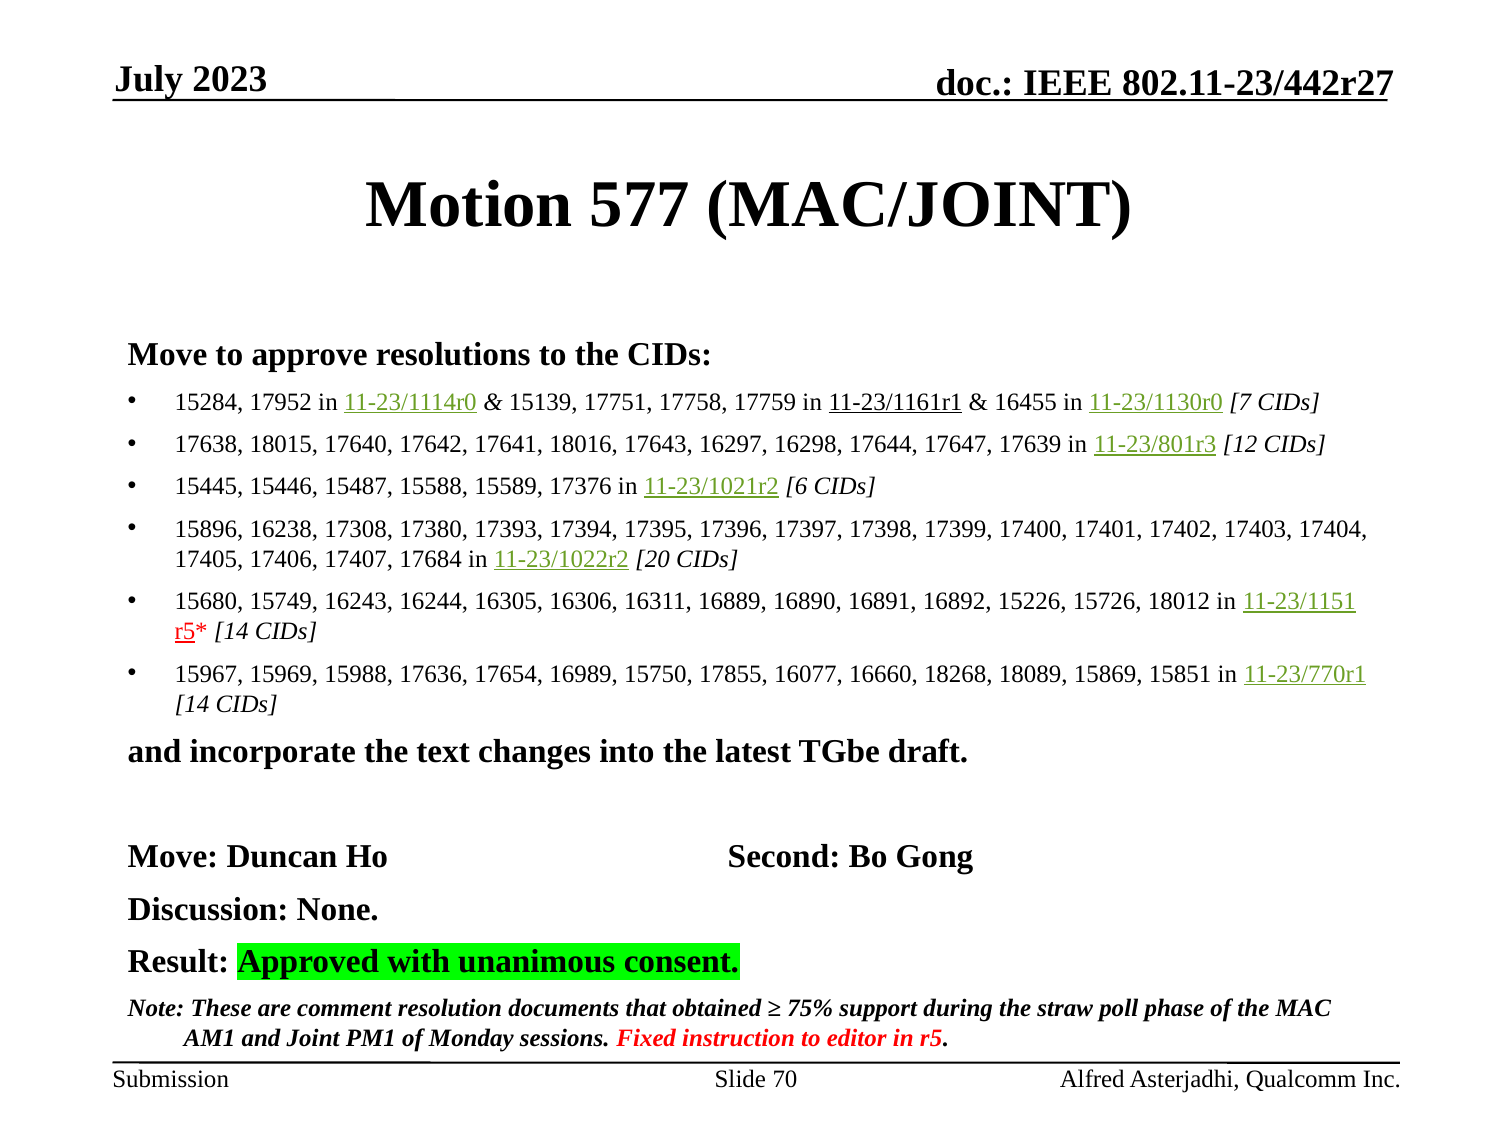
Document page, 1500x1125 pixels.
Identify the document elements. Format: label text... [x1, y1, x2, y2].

slide_number Slide 70 [712, 1061, 800, 1123]
title Motion 577 (MAC/JOINT) [112, 112, 1388, 288]
footer Alfred Asterjadhi, Qualcomm Inc. [878, 1061, 1402, 1093]
list Move to approve resolutions to the CIDs: 15284, 17952 in 11-23/1114r0 & 15139, 17751, 17758, 17759 in 11-23/1161r1 & 16455 in 11-23/1130r0 [7 CIDs] 17638, 18015, 17640, 17642, 17641, 18016, 17643, 16297, 16298, 17644, 17647, 17639 in 11-23/801r3 [12 CIDs] 15445, 15446, 15487, 15588, 15589, 17376 in 11-23/1021r2 [6 CIDs] 15896, 16238, 17308, 17380, 17393, 17394, 17395, 17396, 17397, 17398, 17399, 17400, 17401, 17402, 17403, 17404, 17405, 17406, 17407, 17684 in 11-23/1022r2 [20 CIDs] 15680, 15749, 16243, 16244, 16305, 16306, 16311, 16889, 16890, 16891, 16892, 15226, 15726, 18012 in 11-23/1151r5* [14 CIDs] 15967, 15969, 15988, 17636, 17654, 16989, 15750, 17855, 16077, 16660, 18268, 18089, 15869, 15851 in 11-23/770r1 [14 CIDs] and incorporate the text changes into the latest TGbe draft. Move: Duncan Ho Second: Bo Gong Discussion: None. Result: Approved with unanimous consent. Note: These are comment resolution documents that obtained ≥ 75% support during the straw poll phase of the MAC AM1 and Joint PM1 of Monday sessions. Fixed instruction to editor in r5. [112, 324, 1388, 1063]
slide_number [114, 54, 423, 100]
